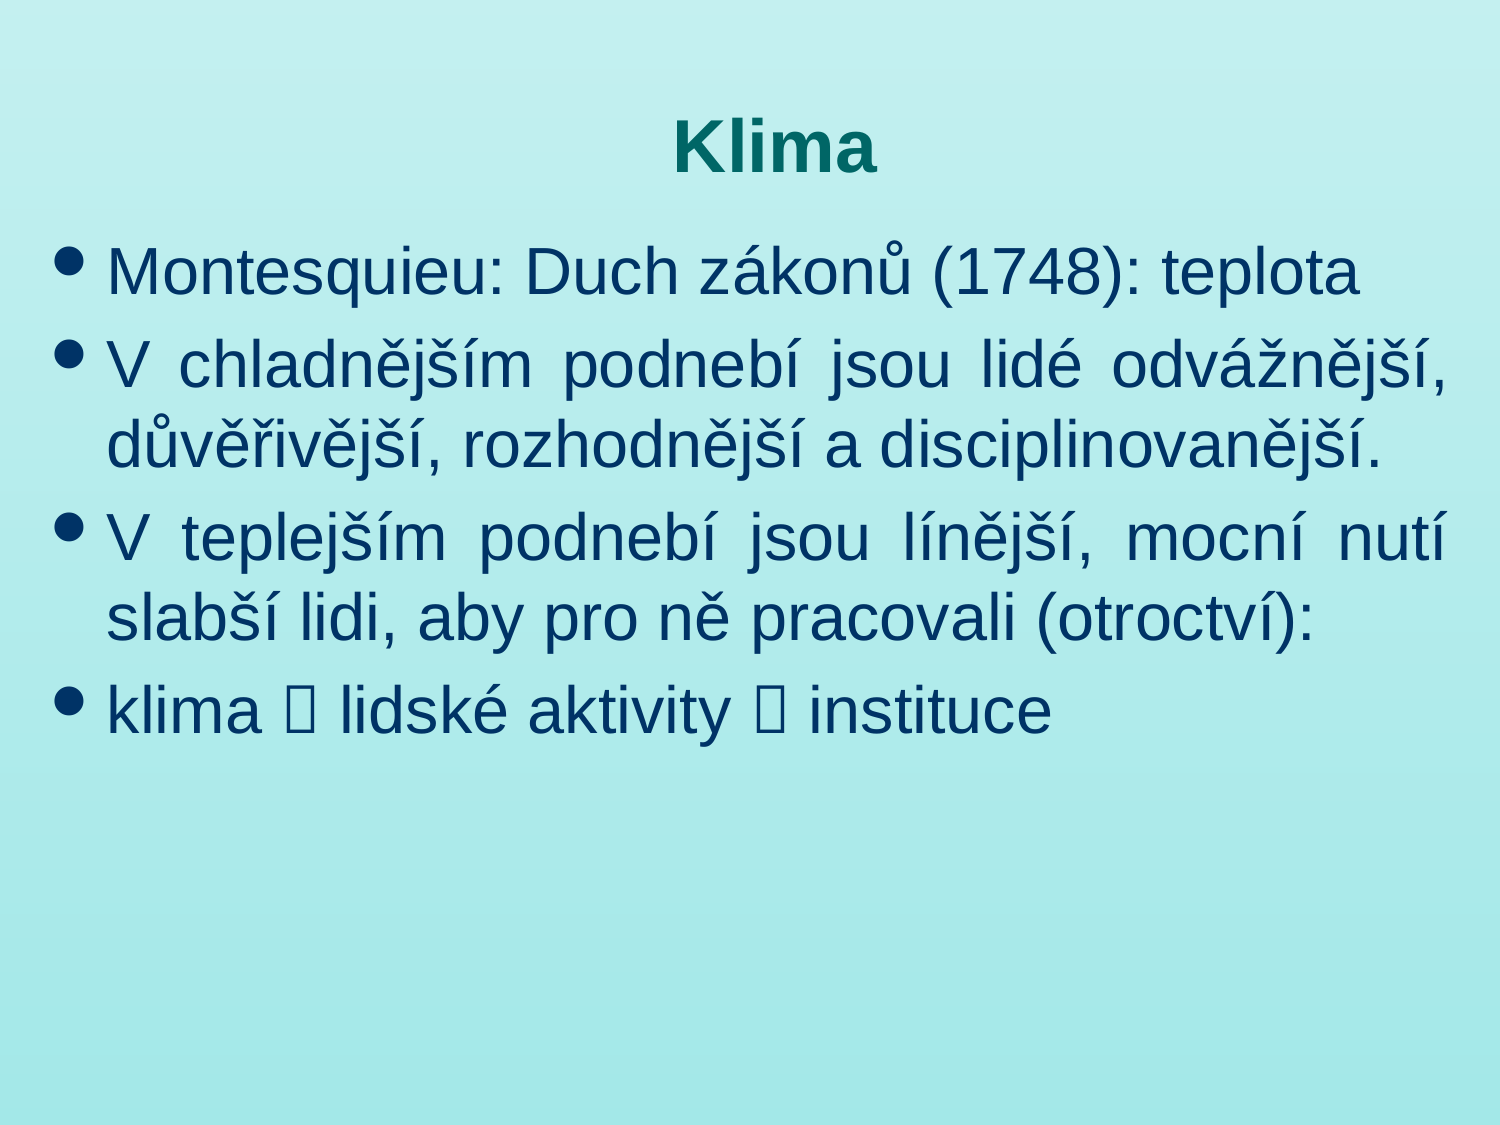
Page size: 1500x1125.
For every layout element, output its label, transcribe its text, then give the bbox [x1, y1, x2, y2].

list Montesquieu: Duch zákonů (1748): teplota V chladnějším podnebí jsou lidé odvážnější, důvěřivější, rozhodnější a disciplinovanější. V teplejším podnebí jsou línější, mocní nutí slabší lidi, aby pro ně pracovali (otroctví): klima  lidské aktivity  instituce [35, 219, 1465, 1059]
title Klima [125, 30, 1425, 197]
